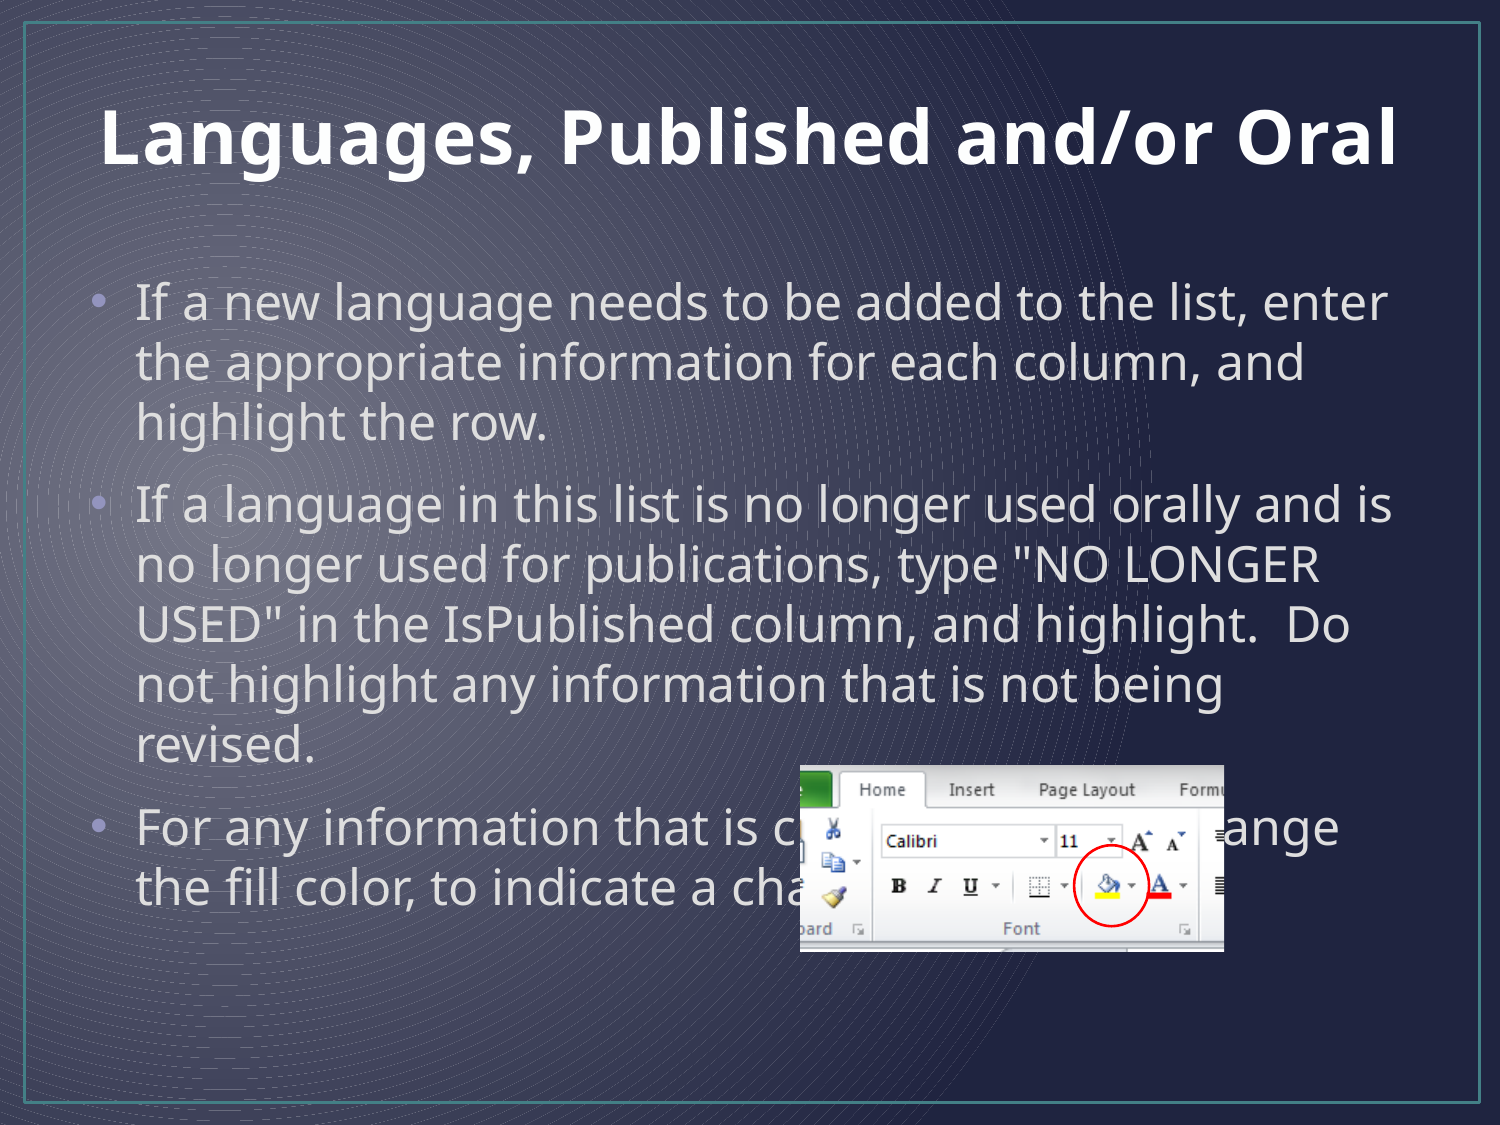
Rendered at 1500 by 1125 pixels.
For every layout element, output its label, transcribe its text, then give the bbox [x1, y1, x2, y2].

list If a new language needs to be added to the list, enter the appropriate information for each column, and highlight the row. If a language in this list is no longer used orally and is no longer used for publications, type "NO LONGER USED" in the IsPublished column, and highlight. Do not highlight any information that is not being revised. For any information that is changed, please change the fill color, to indicate a change. Use: [75, 262, 1425, 1005]
picture [799, 764, 1225, 952]
text_box Languages, Published and/or Oral [74, 45, 1425, 188]
